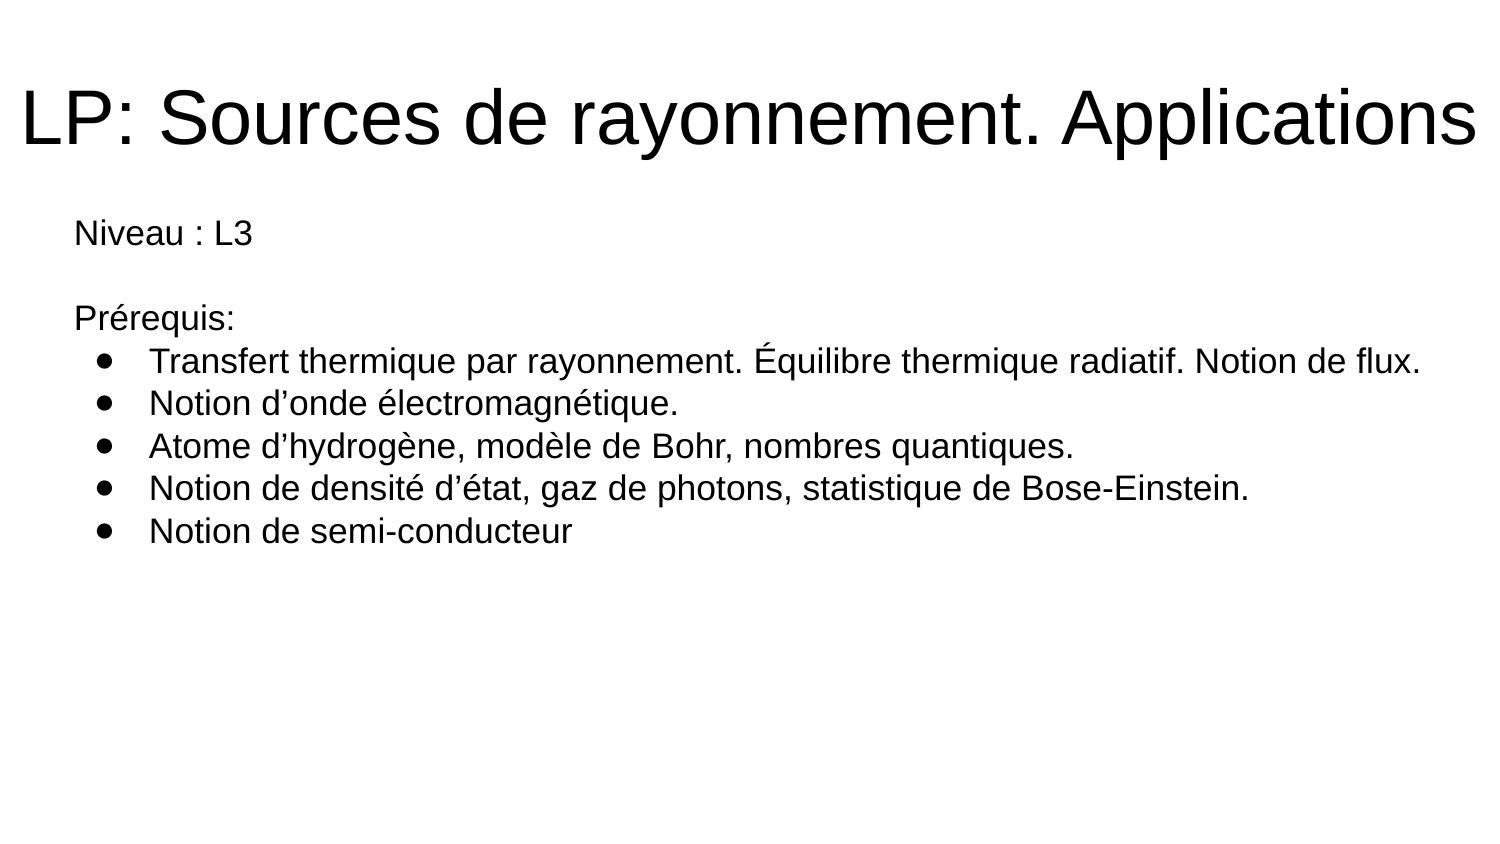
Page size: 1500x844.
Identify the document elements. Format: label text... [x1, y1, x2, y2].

title LP: Sources de rayonnement. Applications [0, 0, 1500, 175]
text_box Niveau : L3 Prérequis: Transfert thermique par rayonnement. Équilibre thermique radiatif. Notion de flux. Notion d’onde électromagnétique. Atome d’hydrogène, modèle de Bohr, nombres quantiques. Notion de densité d’état, gaz de photons, statistique de Bose-Einstein. Notion de semi-conducteur [58, 195, 1441, 566]
